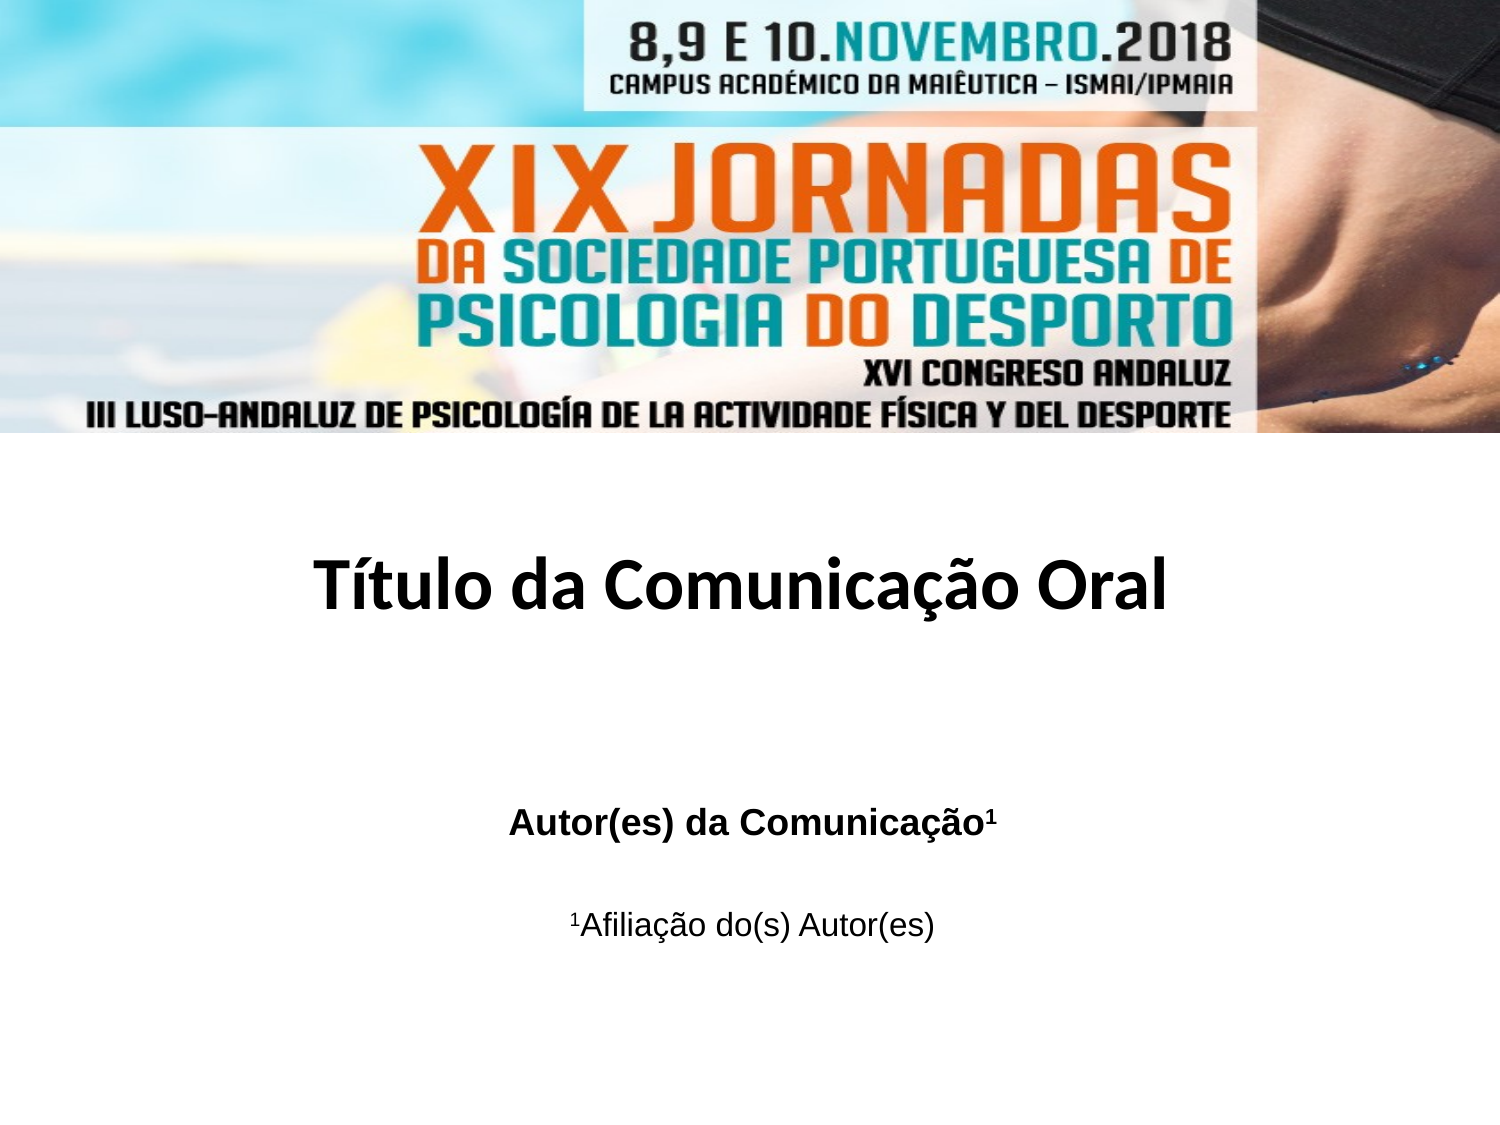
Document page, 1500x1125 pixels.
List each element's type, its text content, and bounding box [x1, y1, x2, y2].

text_box Autor(es) da Comunicação1 1Afiliação do(s) Autor(es) [2, 790, 1500, 951]
picture [0, 0, 1500, 433]
text_box Título da Comunicação Oral [0, 527, 1500, 633]
